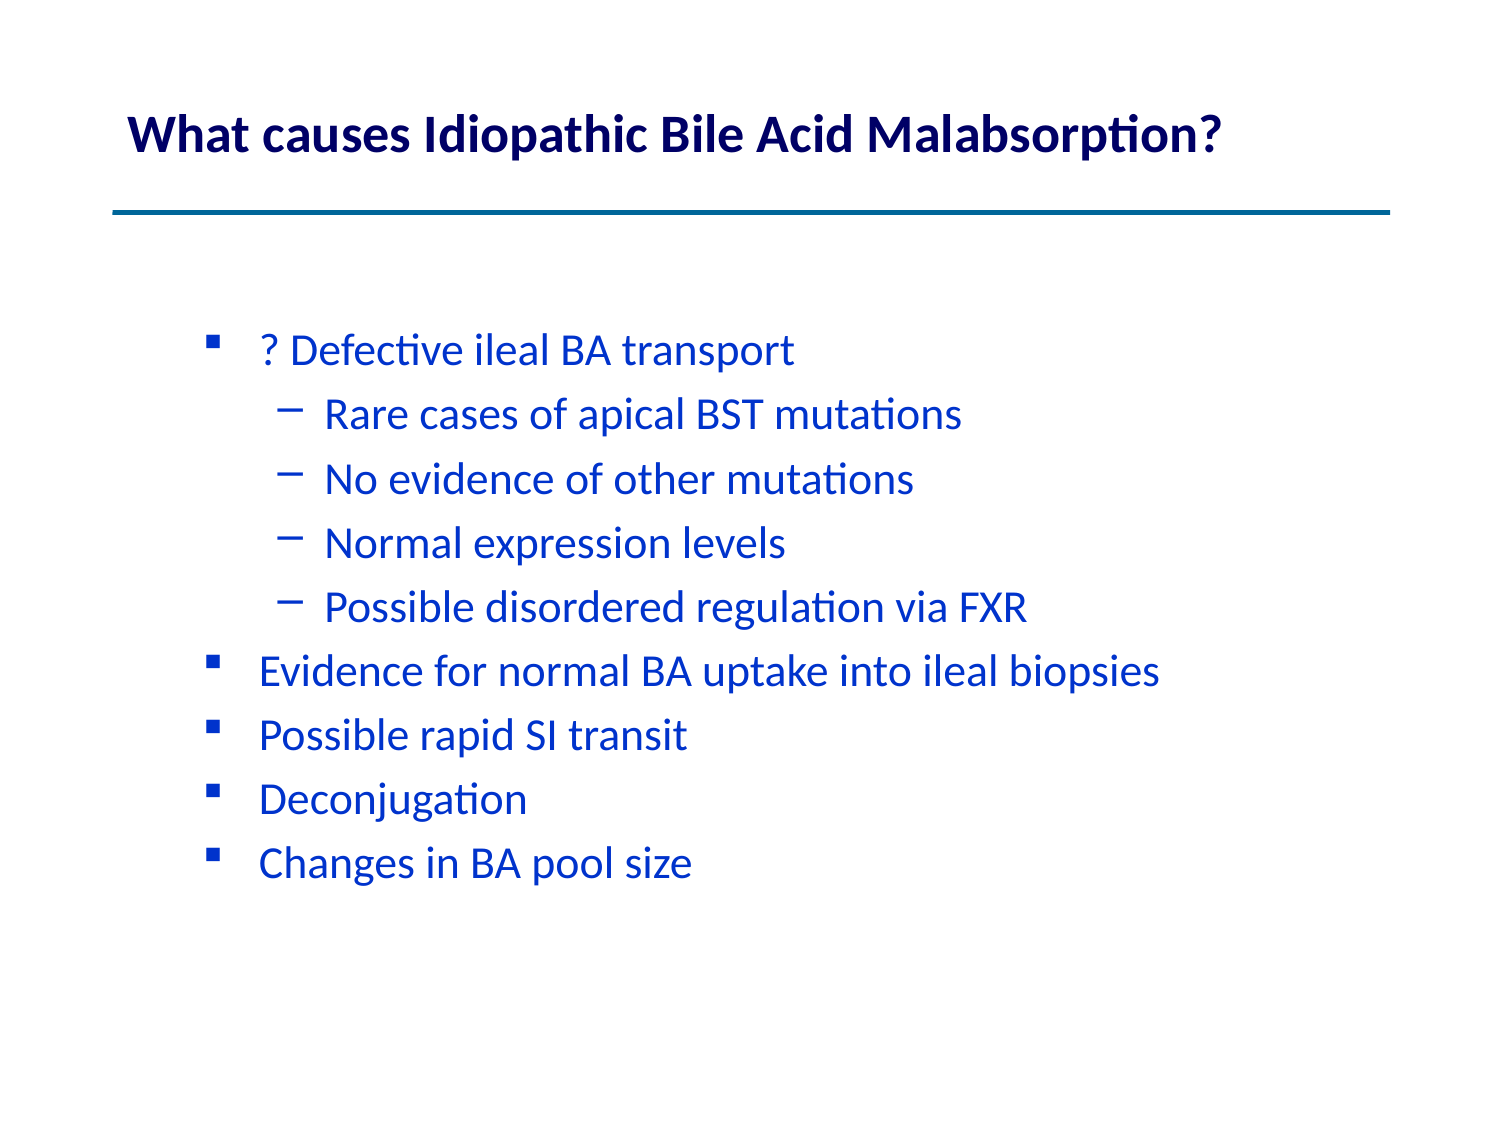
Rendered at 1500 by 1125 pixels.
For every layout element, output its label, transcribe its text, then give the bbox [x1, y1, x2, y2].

list ? Defective ileal BA transport Rare cases of apical BST mutations No evidence of other mutations Normal expression levels Possible disordered regulation via FXR Evidence for normal BA uptake into ileal biopsies Possible rapid SI transit Deconjugation Changes in BA pool size [187, 312, 1434, 975]
title What causes Idiopathic Bile Acid Malabsorption? [112, 62, 1388, 200]
